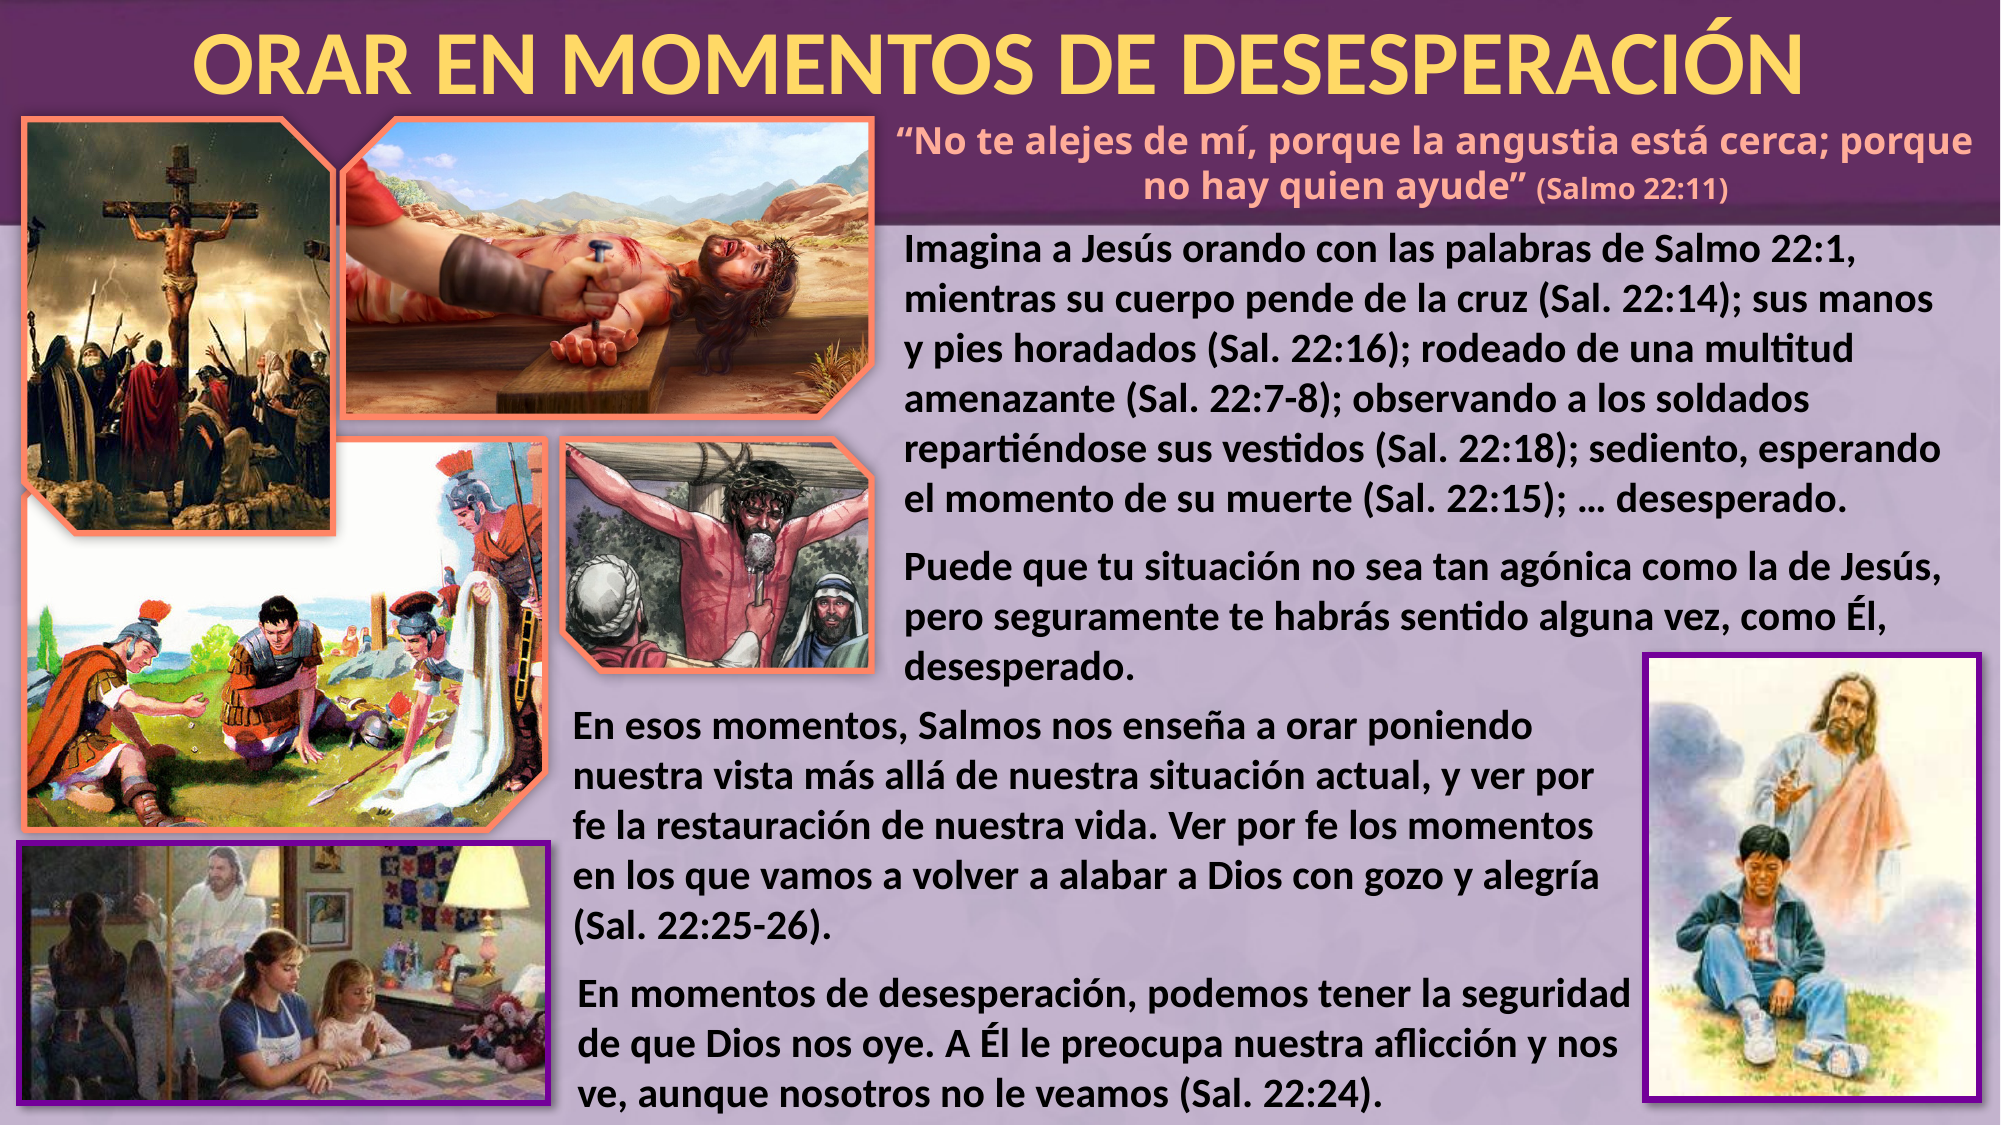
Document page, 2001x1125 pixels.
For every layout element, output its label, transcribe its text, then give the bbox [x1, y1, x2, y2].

text_box ORAR EN MOMENTOS DE DESESPERACIÓN [0, 0, 2000, 120]
text_box “No te alejes de mí, porque la angustia está cerca; porque no hay quien ayude” (Salmo 22:11) [877, 109, 2000, 215]
text_box Puede que tu situación no sea tan agónica como la de Jesús, pero seguramente te habrás sentido alguna vez, como Él, desesperado. [888, 531, 1978, 697]
text_box En esos momentos, Salmos nos enseña a orar poniendo nuestra vista más allá de nuestra situación actual, y ver por fe la restauración de nuestra vida. Ver por fe los momentos en los que vamos a volver a alabar a Dios con gozo y alegría (Sal. 22:25-26). [557, 690, 1641, 956]
text_box Imagina a Jesús orando con las palabras de Salmo 22:1, mientras su cuerpo pende de la cruz (Sal. 22:14); sus manos y pies horadados (Sal. 22:16); rodeado de una multitud amenazante (Sal. 22:7-8); observando a los soldados repartiéndose sus vestidos (Sal. 22:18); sediento, esperando el momento de su muerte (Sal. 22:15); … desesperado. [888, 213, 1978, 529]
picture [0, 0, 2001, 1125]
text_box En momentos de desesperación, podemos tener la seguridad de que Dios nos oye. A Él le preocupa nuestra aflicción y nos ve, aunque nosotros no le veamos (Sal. 22:24). [562, 958, 1649, 1123]
